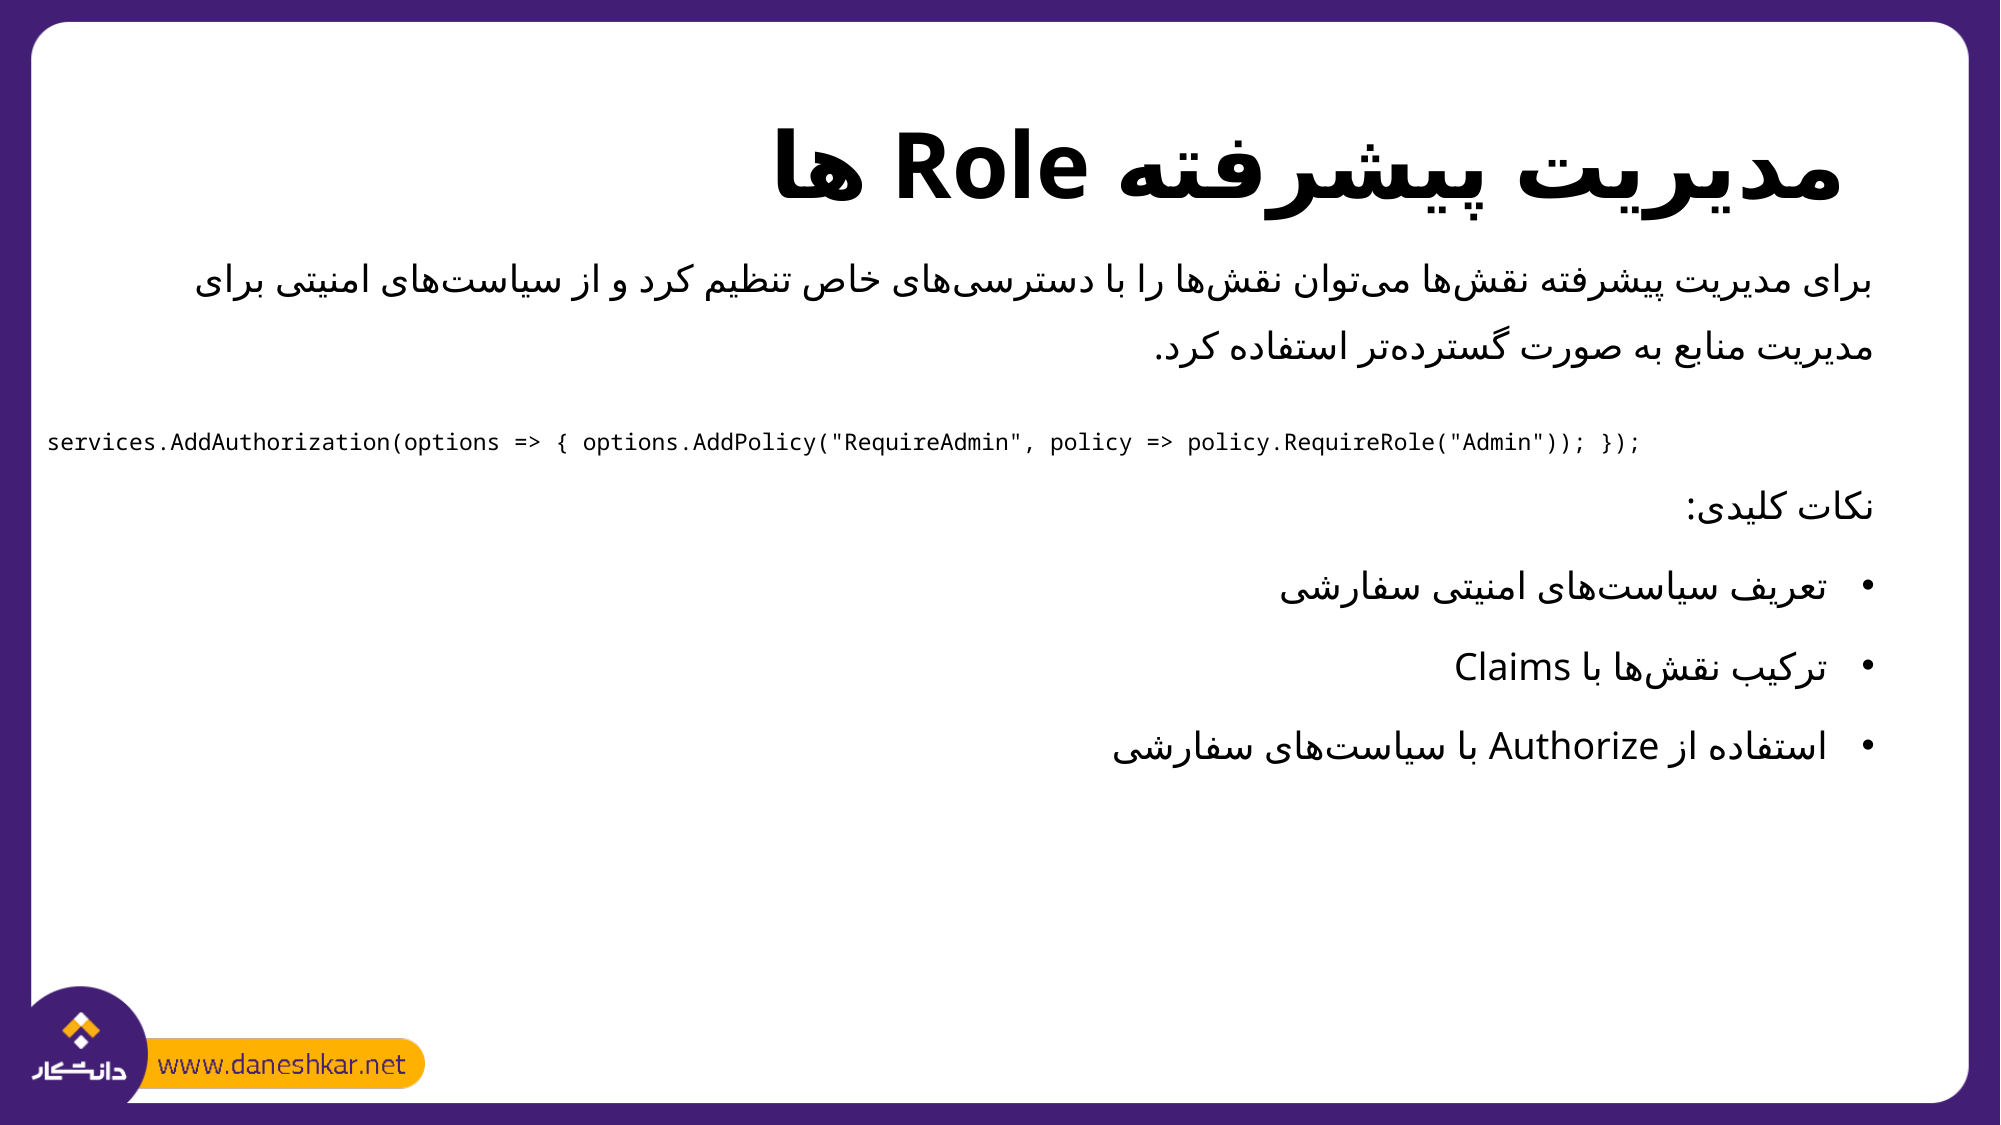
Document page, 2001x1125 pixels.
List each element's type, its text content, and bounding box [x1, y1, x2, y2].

text_box services.AddAuthorization(options => { options.AddPolicy("RequireAdmin", policy => policy.RequireRole("Admin")); }); [31, 393, 1657, 463]
title مدیریت پیشرفته Role ها [137, 59, 1863, 224]
picture [0, 0, 2000, 1125]
text_box برای مدیریت پیشرفته نقش‌ها می‌توان نقش‌ها را با دسترسی‌های خاص تنظیم کرد و از سیاست‌های امنیتی برای مدیریت منابع به صورت گسترده‌تر استفاده کرد. نکات کلیدی: تعریف سیاست‌های امنیتی سفارشی ترکیب نقش‌ها با Claims استفاده از Authorize با سیاست‌های سفارشی [74, 224, 1875, 855]
